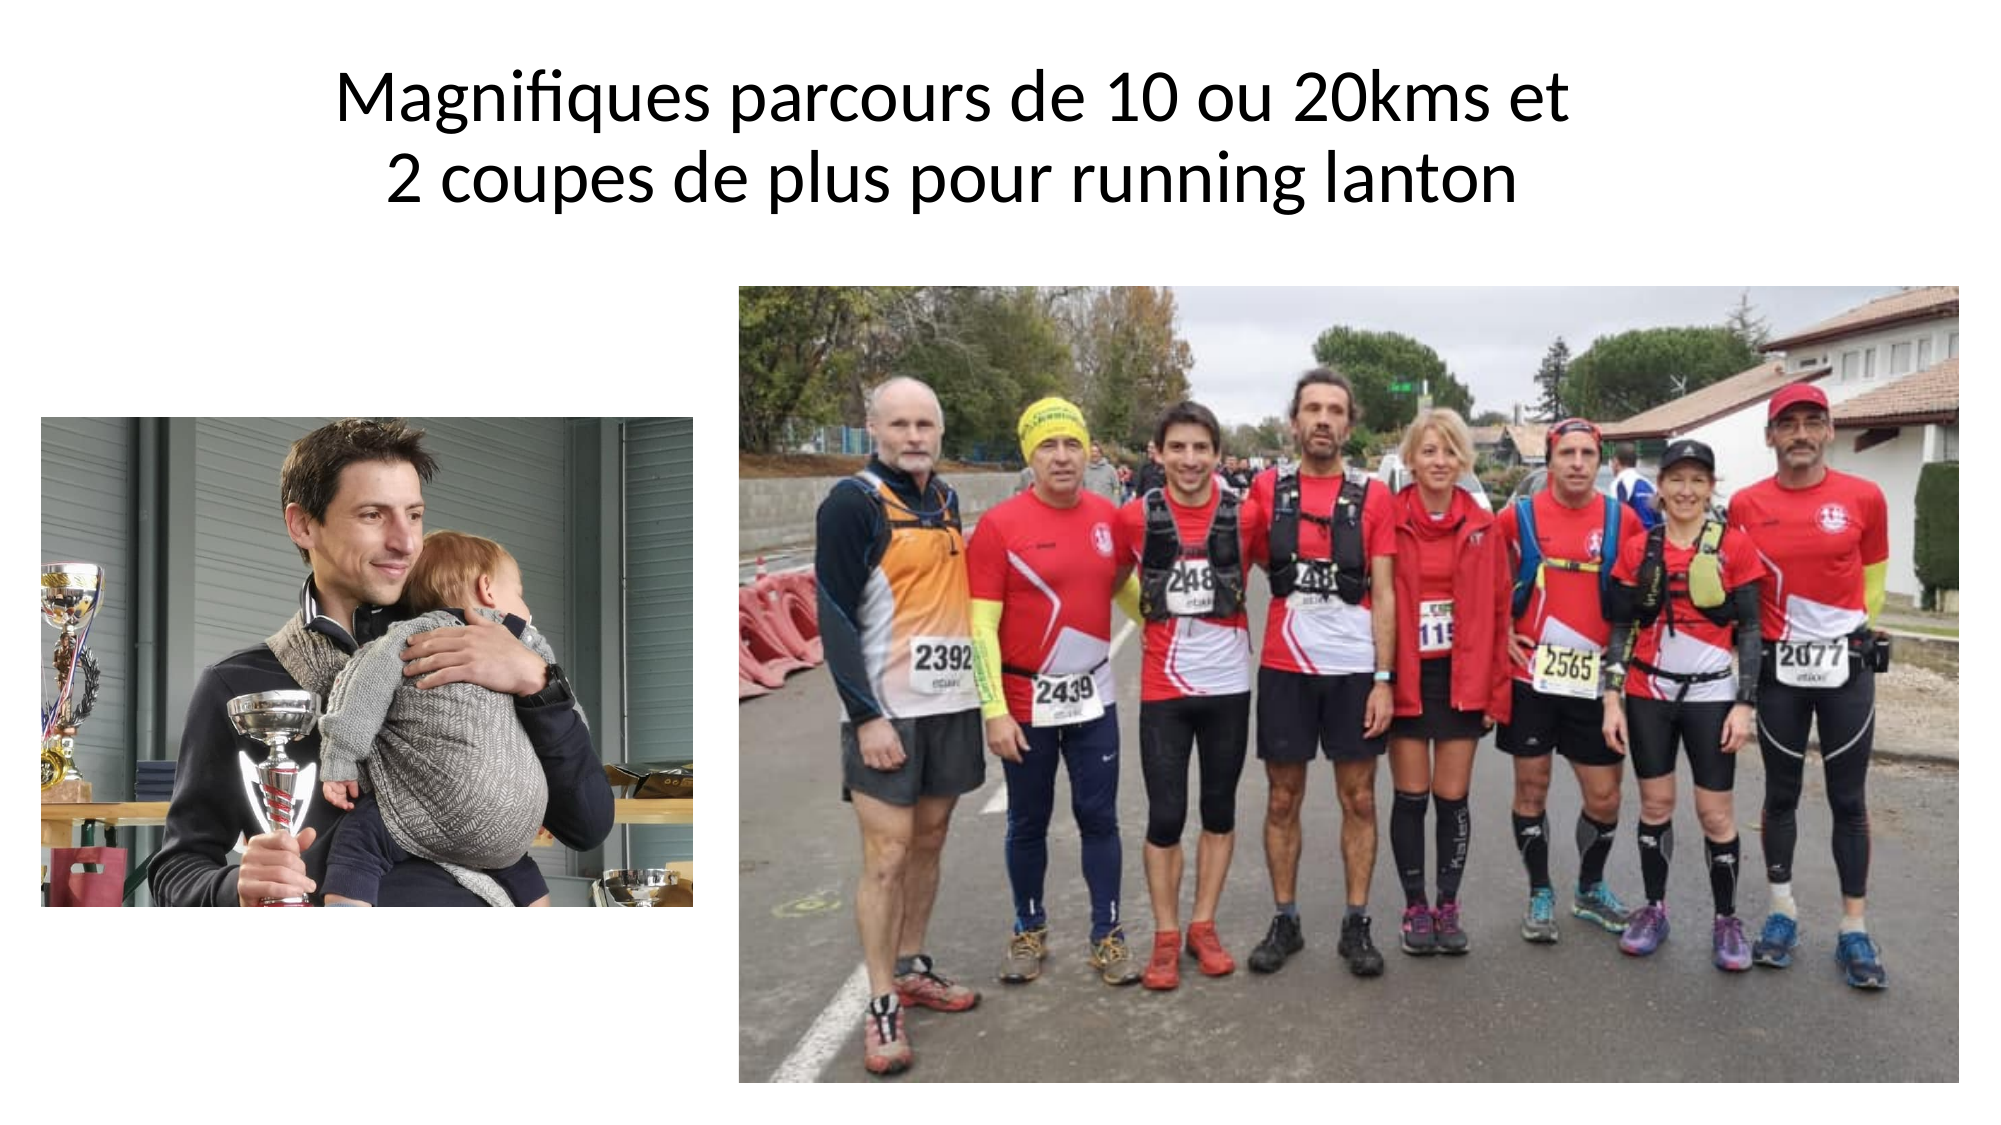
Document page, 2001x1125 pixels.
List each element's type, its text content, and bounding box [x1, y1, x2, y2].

picture [738, 286, 1959, 1084]
title Magnifiques parcours de 10 ou 20kms et 2 coupes de plus pour running lanton [314, 56, 1592, 219]
picture [41, 417, 693, 907]
